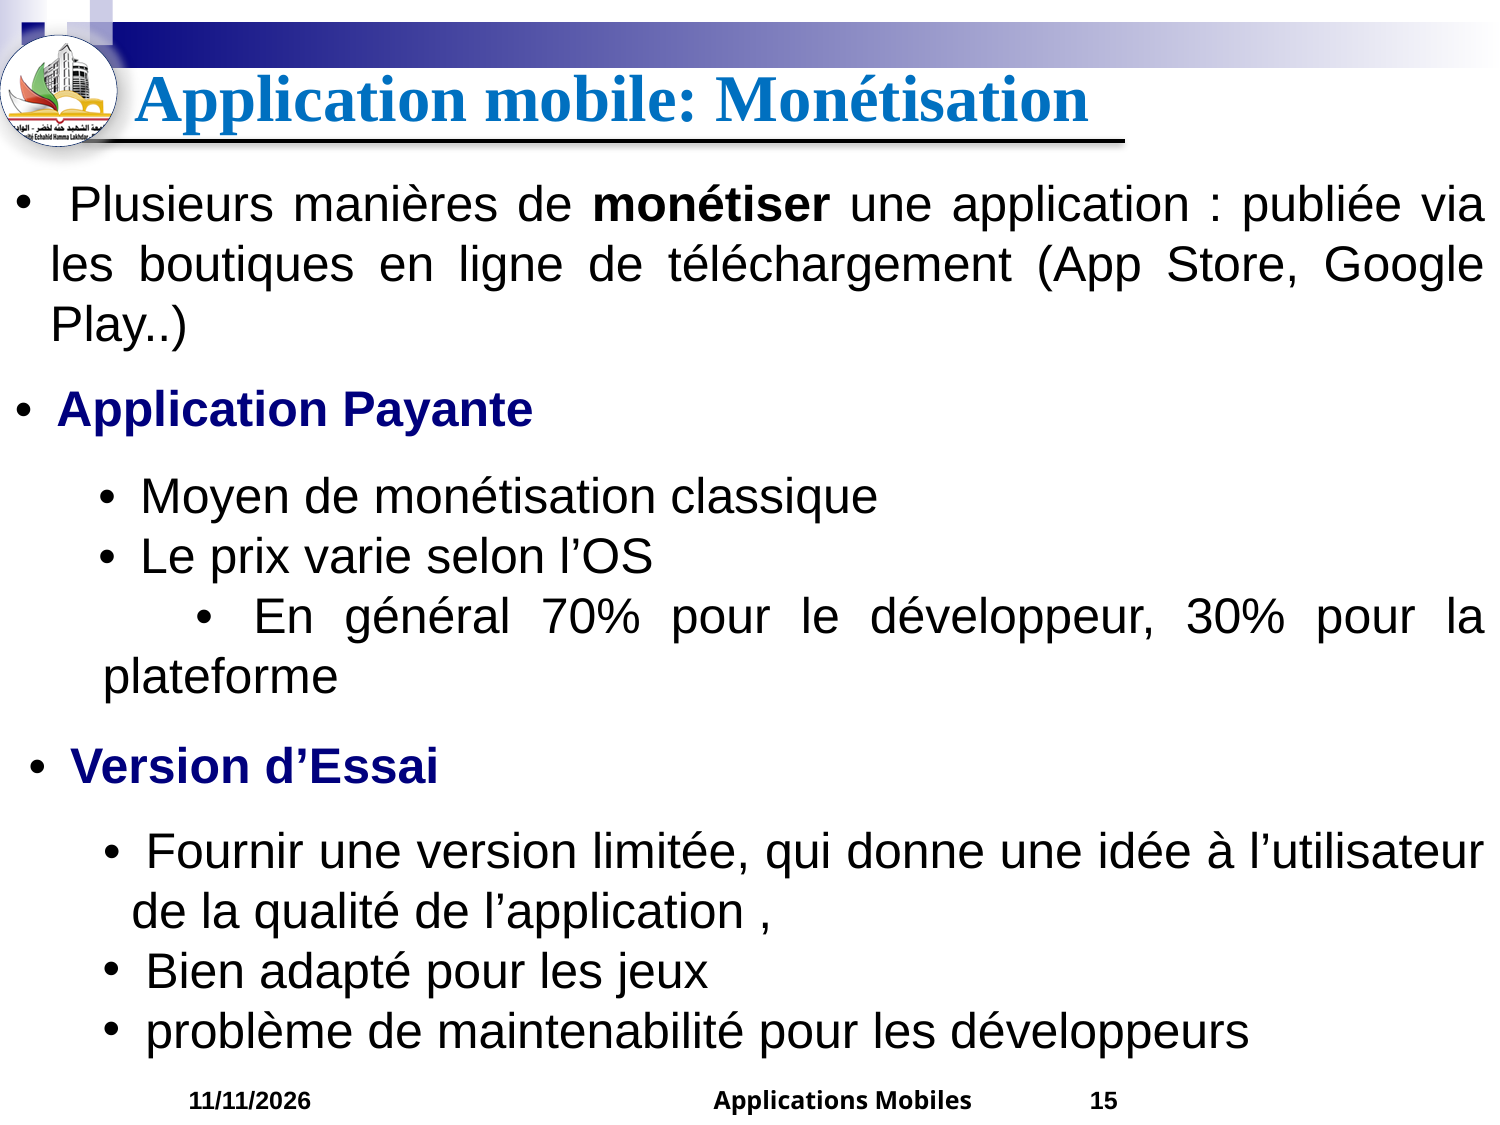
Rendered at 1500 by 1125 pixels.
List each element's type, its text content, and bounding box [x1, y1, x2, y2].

slide_number 15 [1074, 1066, 1426, 1123]
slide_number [74, 1066, 426, 1123]
text_box Plusieurs manières de monétiser une application : publiée via les boutiques en ligne de téléchargement (App Store, Google Play..) [0, 163, 1500, 359]
picture [0, 34, 118, 147]
title Application mobile: Monétisation [119, 18, 1500, 163]
footer Applications Mobiles [512, 1066, 988, 1123]
text_box • Application Payante • Moyen de monétisation classique • Le prix varie selon l’OS • En général 70% pour le développeur, 30% pour la plateforme • Version d’Essai • Fournir une version limitée, qui donne une idée à l’utilisateur de la qualité de l’application , Bien adapté pour les jeux problème de maintenabilité pour les développeurs [0, 368, 1500, 1066]
